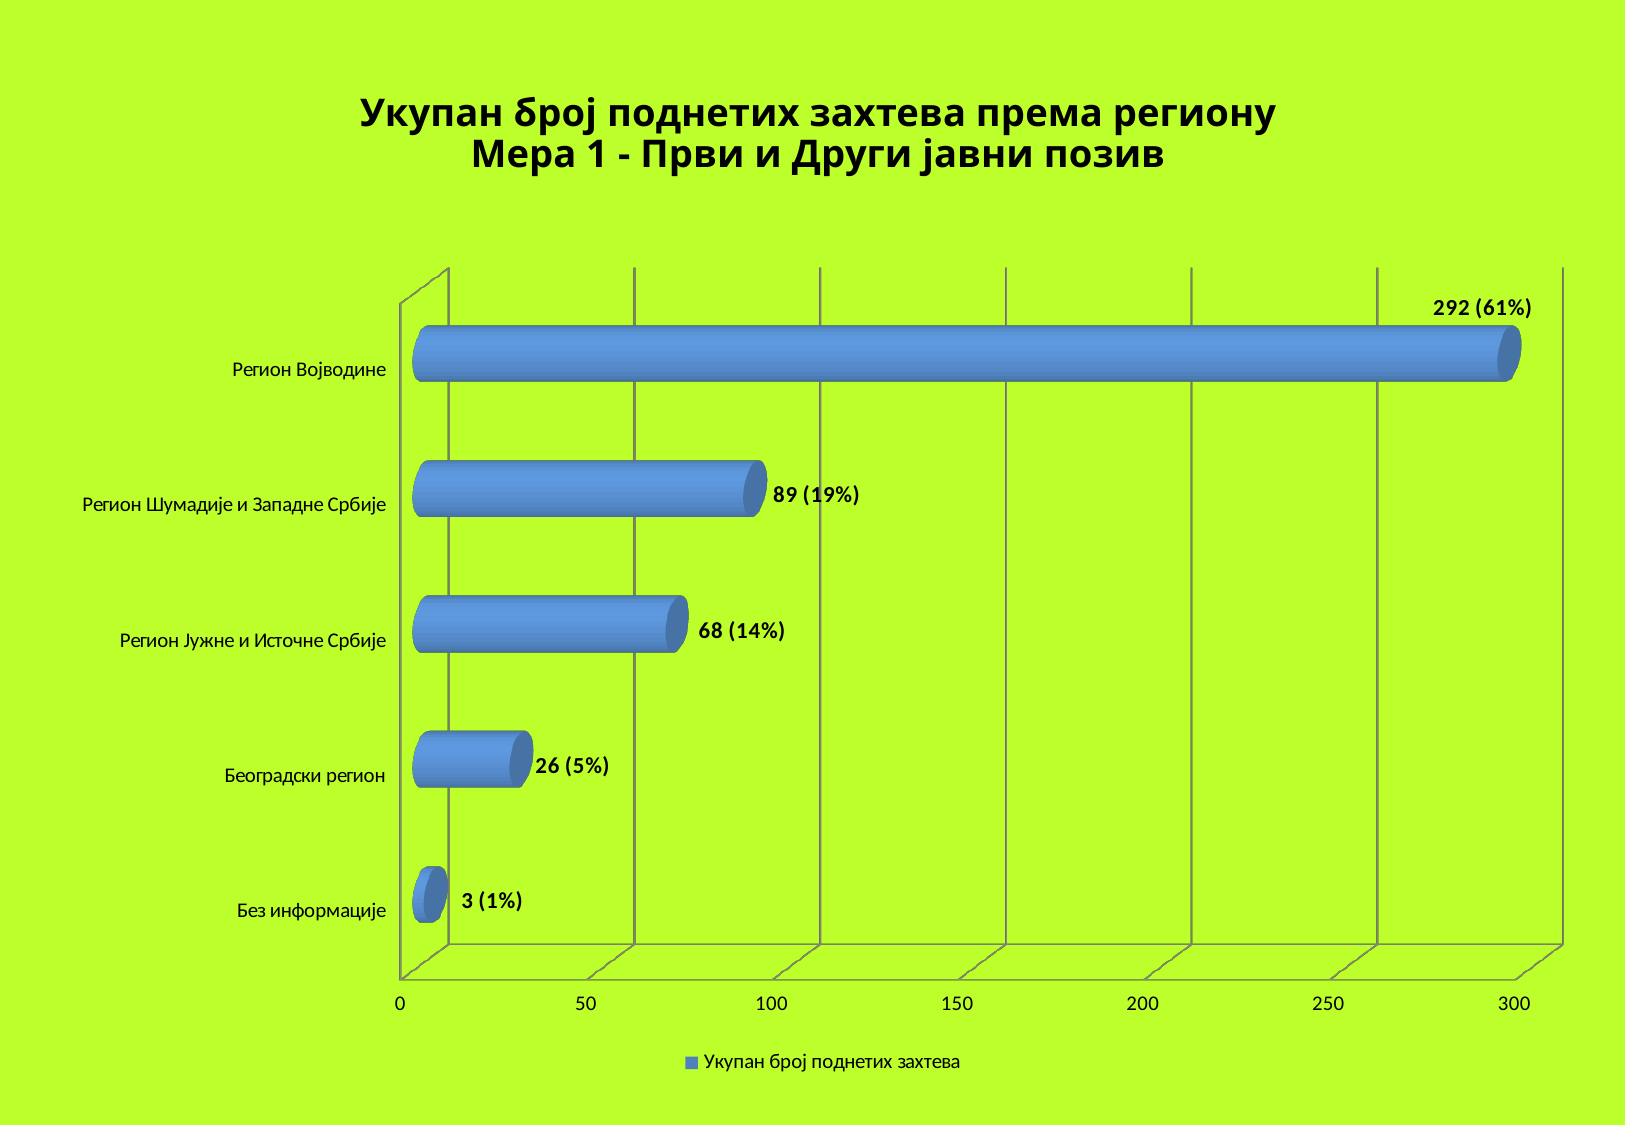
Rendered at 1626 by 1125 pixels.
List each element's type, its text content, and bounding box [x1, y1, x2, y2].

title Укупан број поднетих захтева према региону Мера 1 - Први и Други јавни позив [71, 44, 1565, 240]
chart [51, 246, 1594, 1080]
